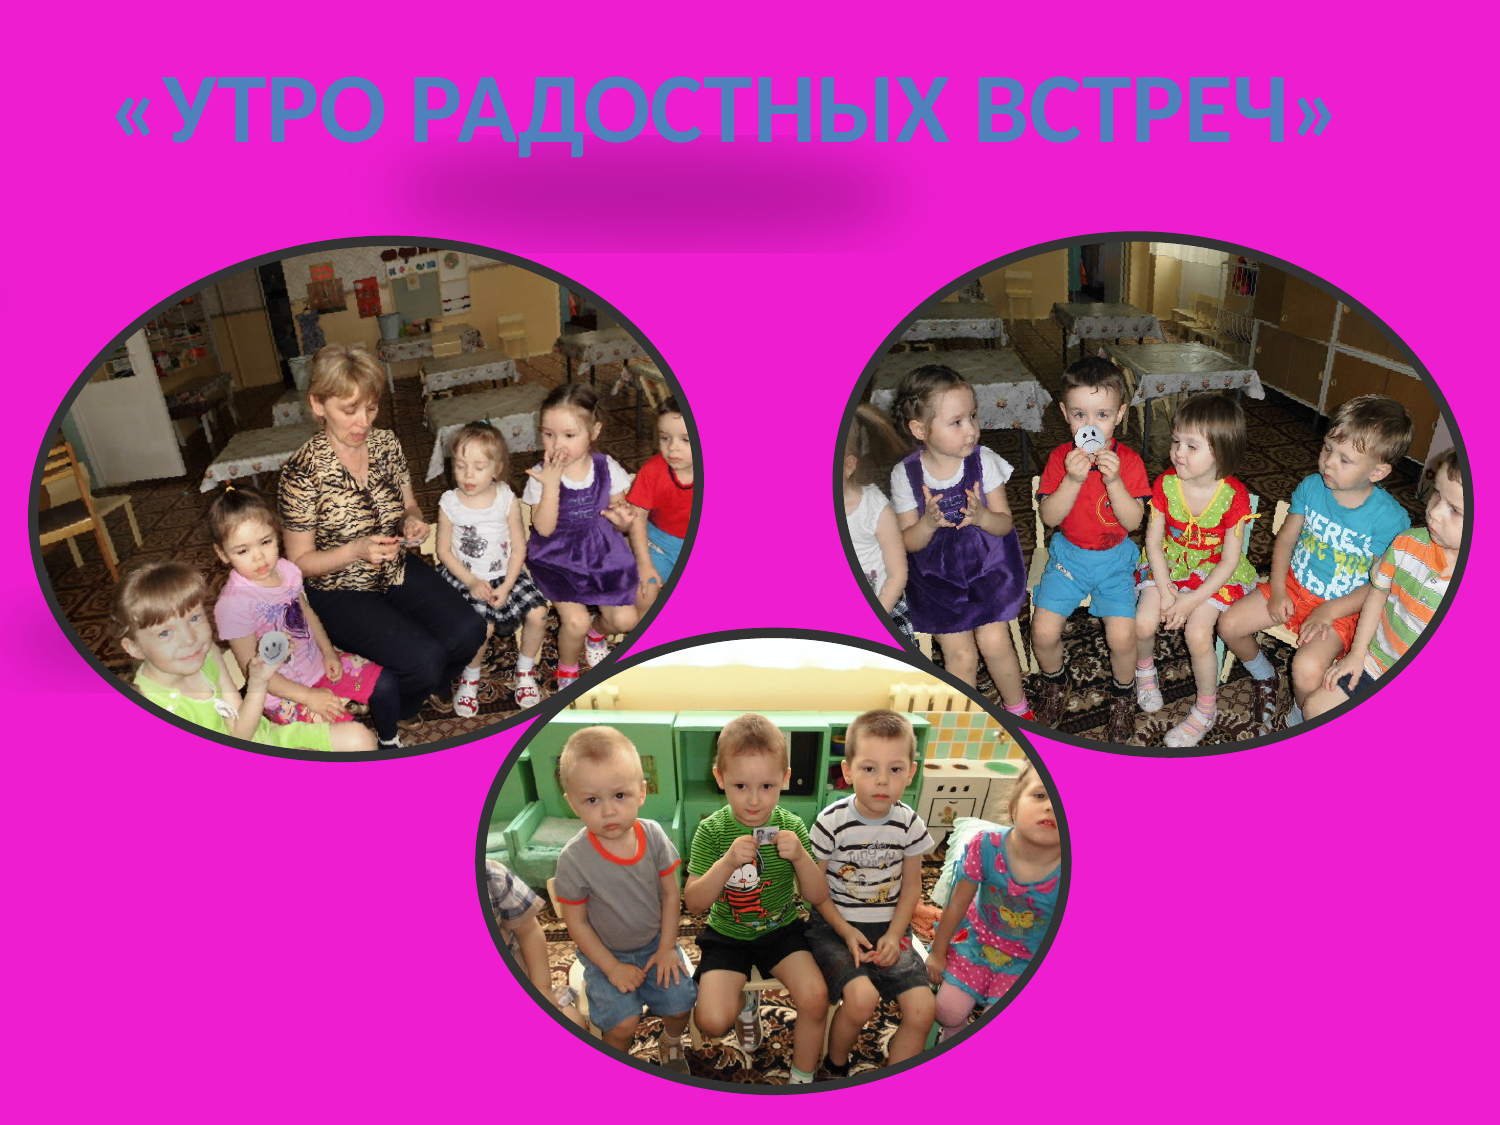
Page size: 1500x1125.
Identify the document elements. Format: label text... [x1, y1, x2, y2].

picture [480, 237, 1470, 1091]
text_box «Утро радостных встреч» [58, 35, 1395, 171]
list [31, 242, 701, 756]
